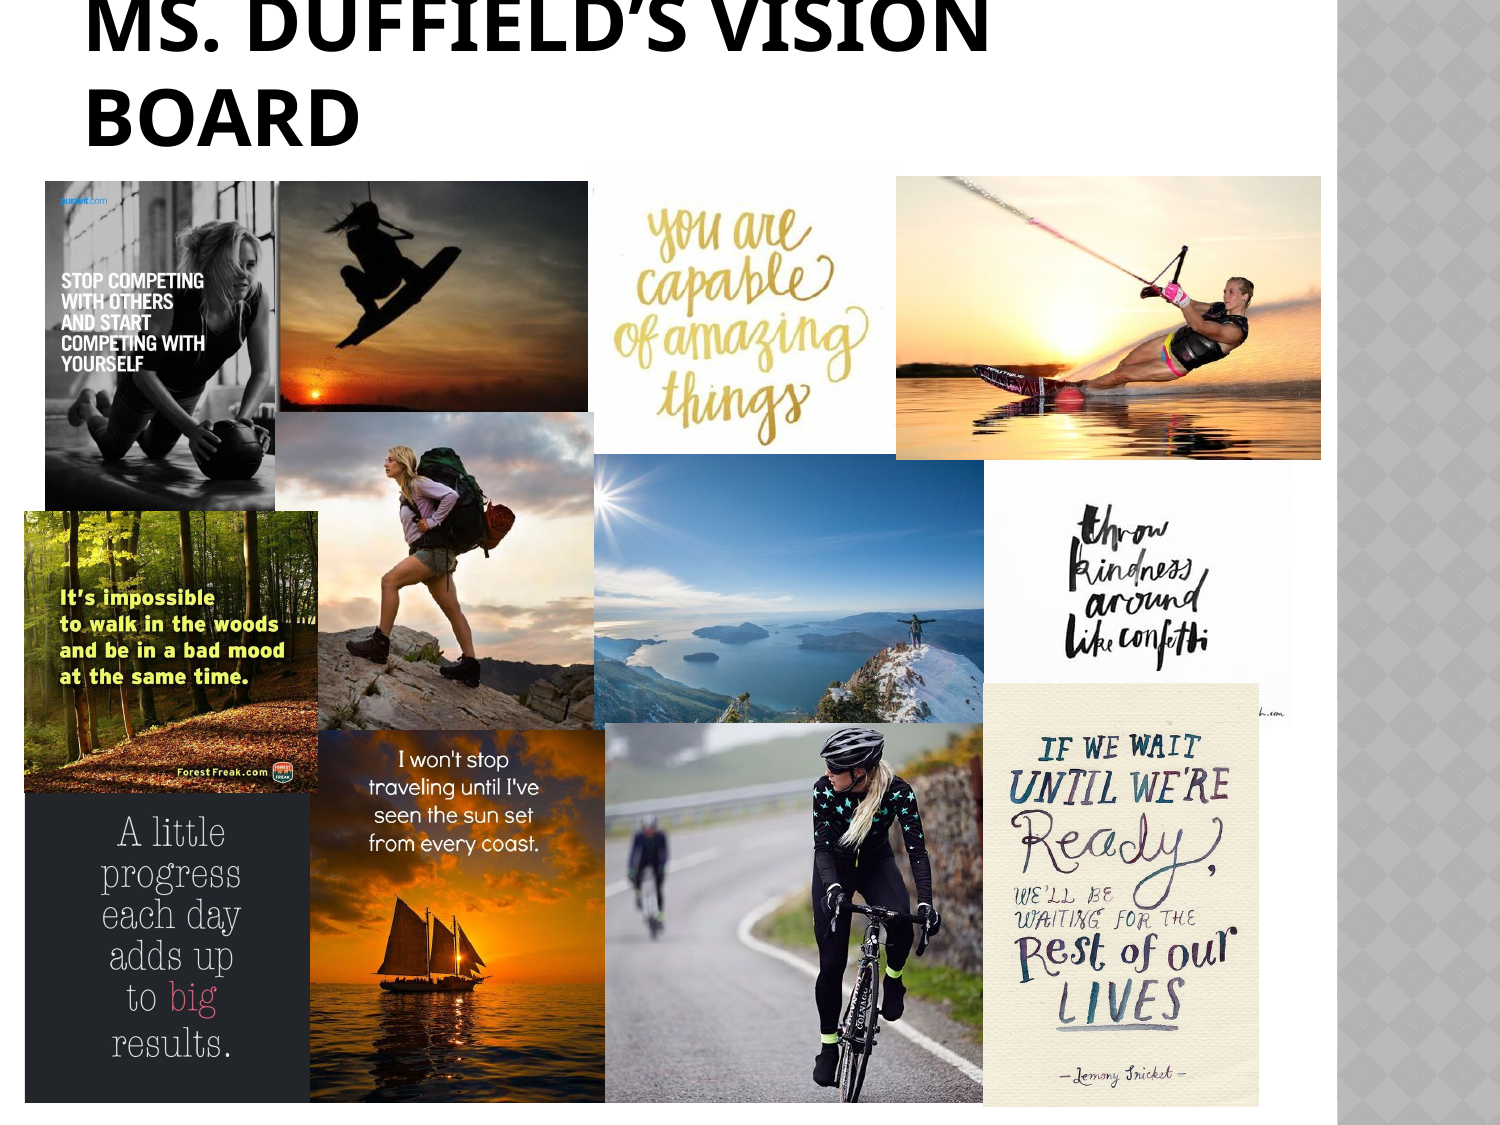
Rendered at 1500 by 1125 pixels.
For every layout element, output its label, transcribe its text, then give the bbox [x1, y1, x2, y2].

picture [598, 454, 1293, 1108]
picture [24, 800, 311, 1103]
picture [24, 160, 1322, 793]
title Ms. Duffield’s Vision Board [75, 52, 1263, 163]
picture [314, 730, 600, 1103]
